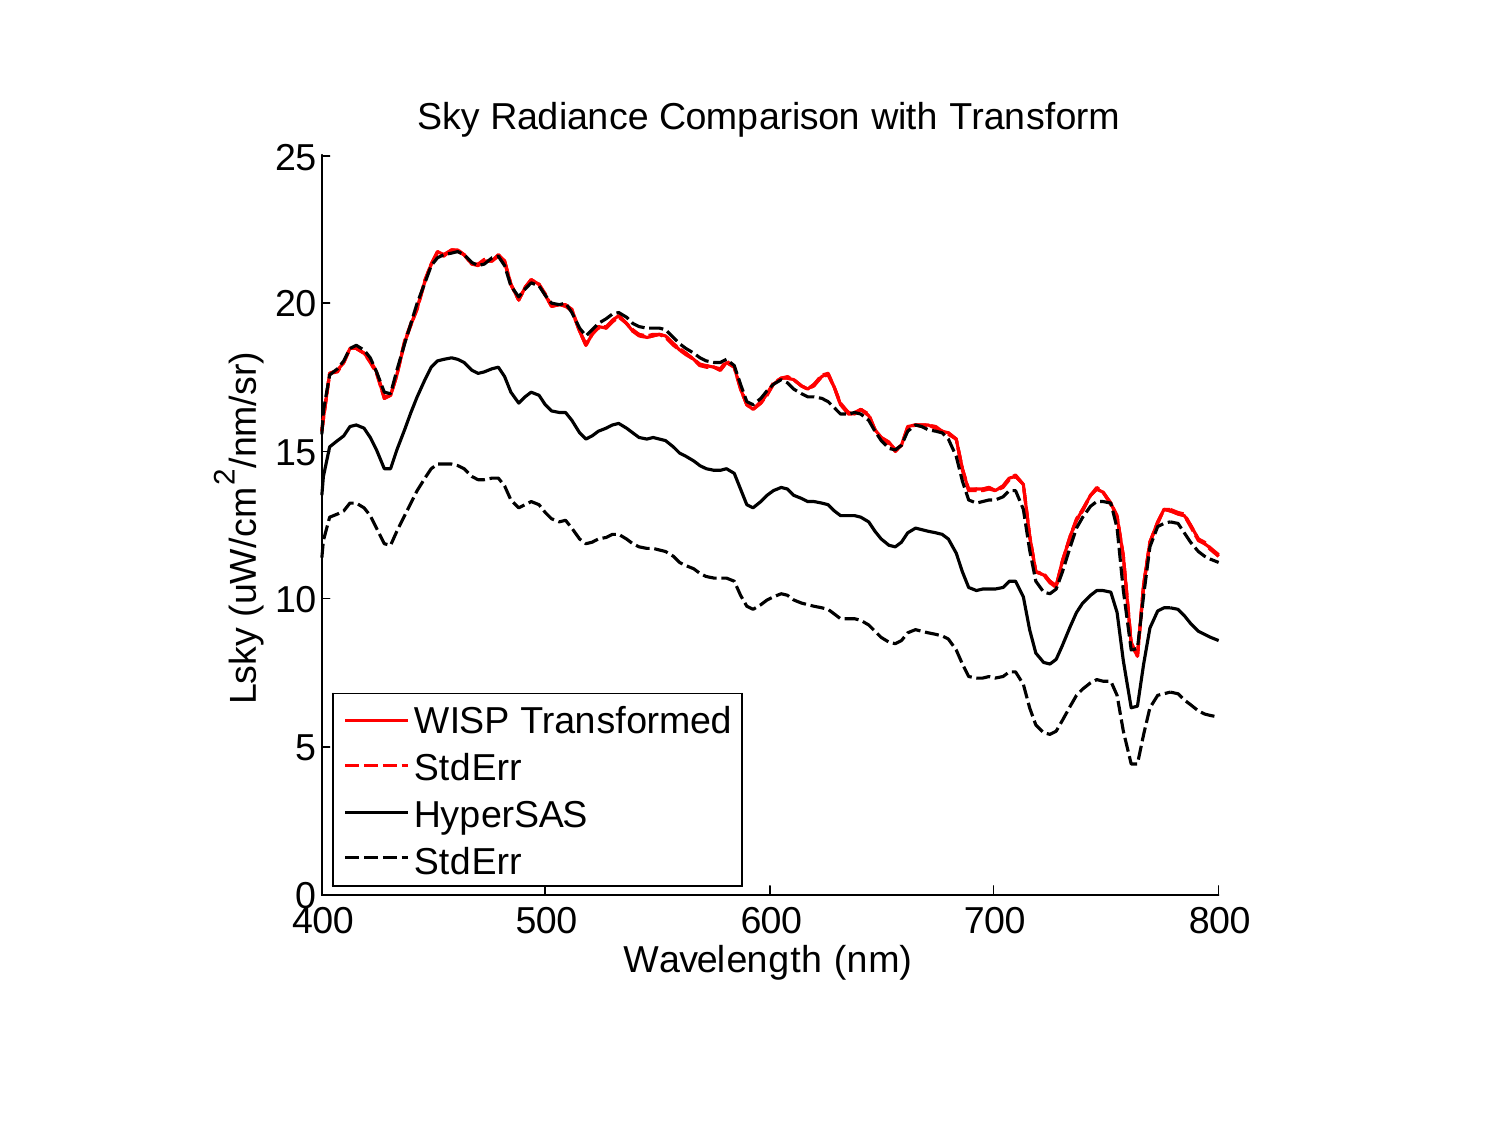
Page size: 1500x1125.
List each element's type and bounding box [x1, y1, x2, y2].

picture [171, 87, 1329, 996]
